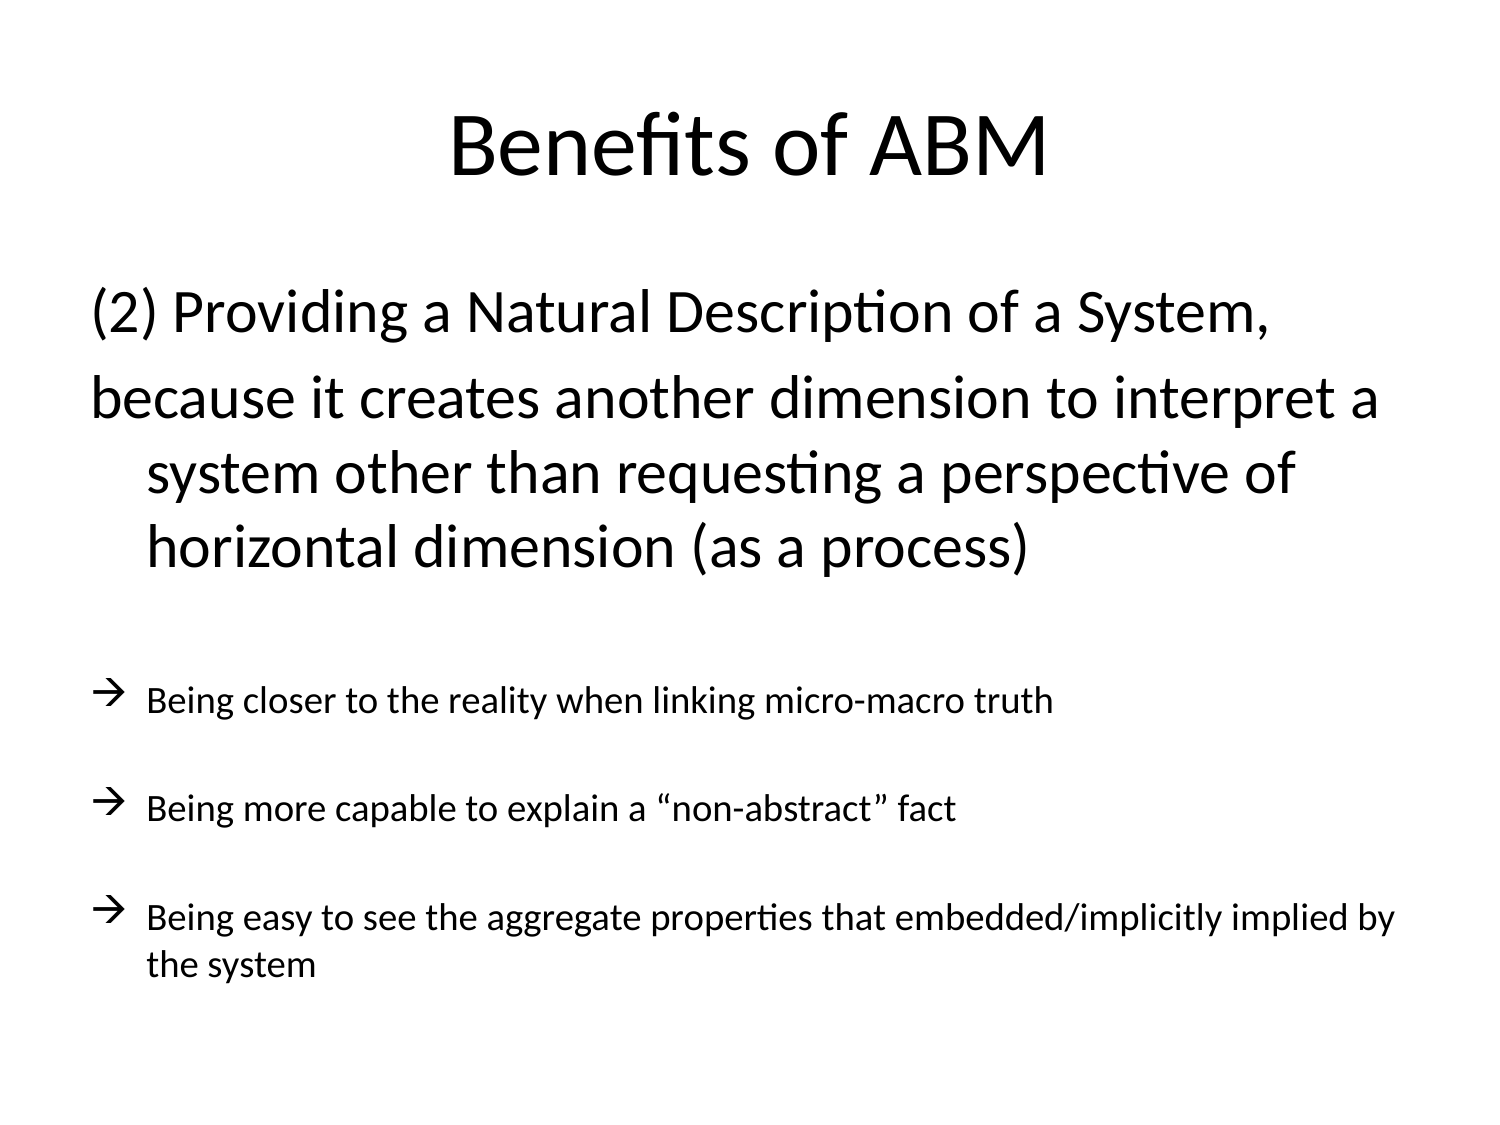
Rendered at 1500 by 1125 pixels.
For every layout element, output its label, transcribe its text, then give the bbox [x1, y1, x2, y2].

list (2) Providing a Natural Description of a System, because it creates another dimension to interpret a system other than requesting a perspective of horizontal dimension (as a process) Being closer to the reality when linking micro-macro truth Being more capable to explain a “non-abstract” fact Being easy to see the aggregate properties that embedded/implicitly implied by the system [74, 262, 1426, 1006]
title Benefits of ABM [74, 44, 1426, 233]
